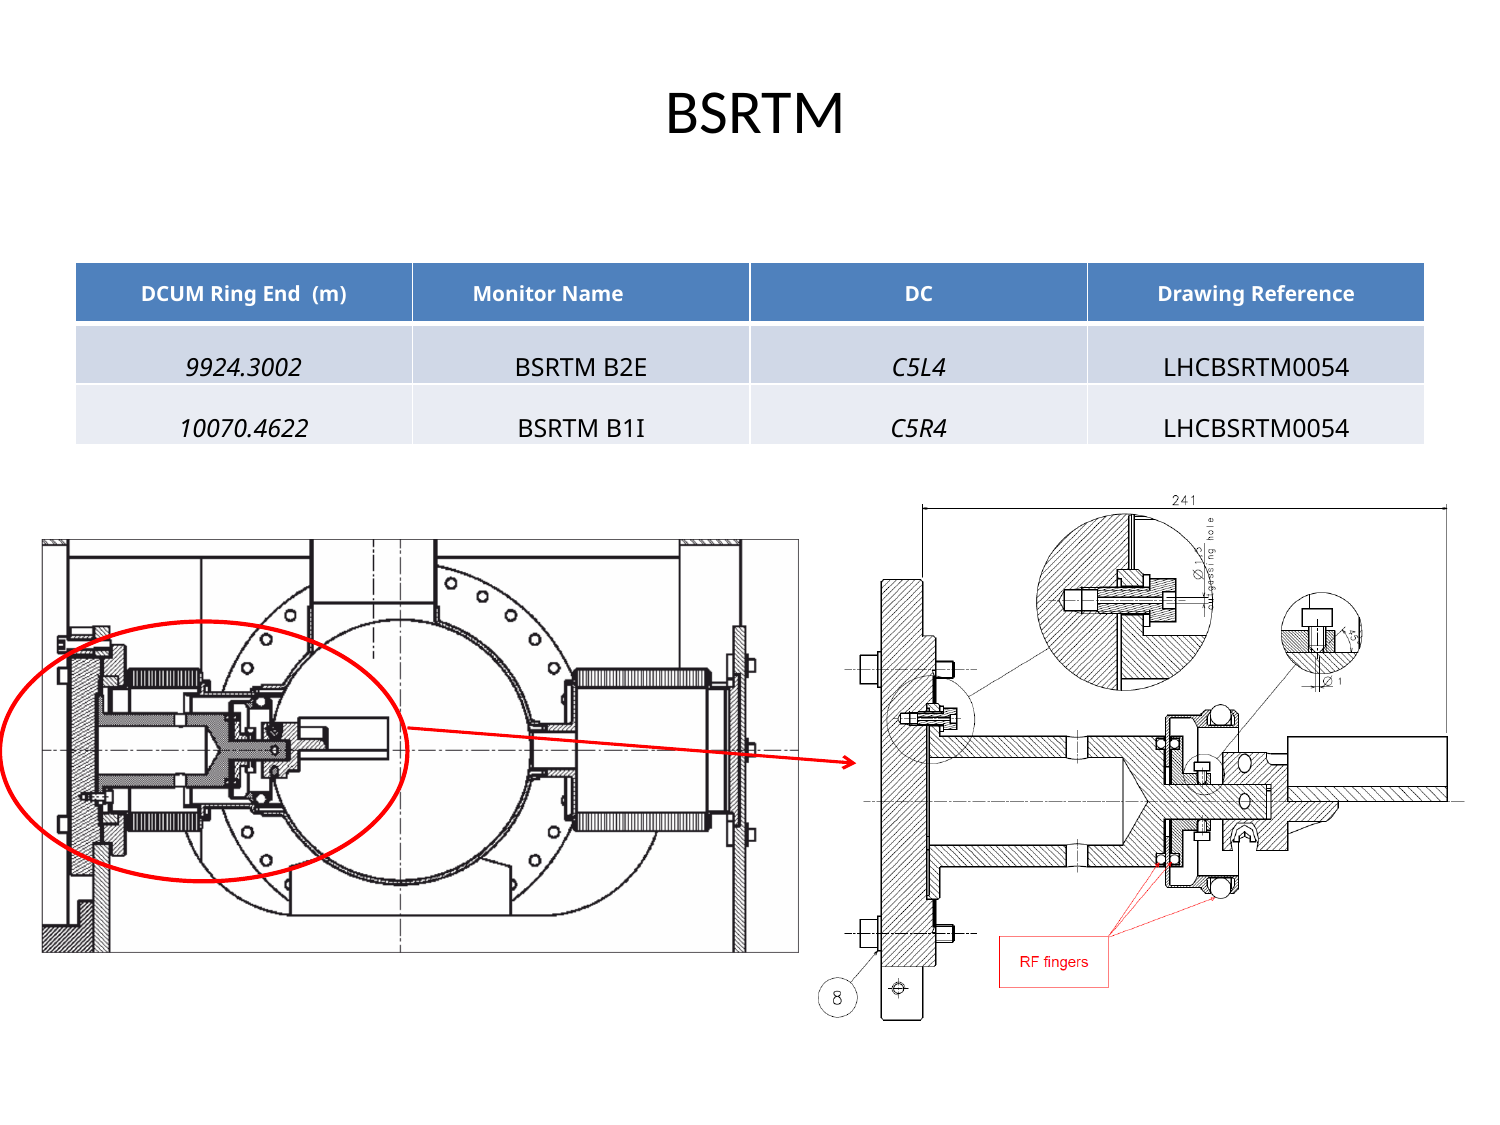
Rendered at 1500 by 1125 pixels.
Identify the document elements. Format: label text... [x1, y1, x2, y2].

table_cell BSRTM B1I [413, 385, 749, 444]
table_cell 10070.4622 [76, 385, 412, 444]
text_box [407, 727, 857, 764]
picture [40, 538, 800, 953]
table_header Monitor Name [413, 263, 749, 321]
title BSRTM [230, 45, 1282, 173]
table_cell LHCBSRTM0054 [1088, 385, 1424, 444]
text_box [0, 675, 35, 828]
table_cell C5L4 [751, 326, 1087, 383]
table_header DCUM Ring End (m) [76, 263, 412, 321]
table_header DC [751, 263, 1087, 321]
table_cell BSRTM B2E [413, 326, 749, 383]
table_cell LHCBSRTM0054 [1088, 326, 1424, 383]
table_cell C5R4 [751, 385, 1087, 444]
picture [808, 491, 1465, 1040]
table_header Drawing Reference [1088, 263, 1424, 321]
table_cell 9924.3002 [76, 326, 412, 383]
